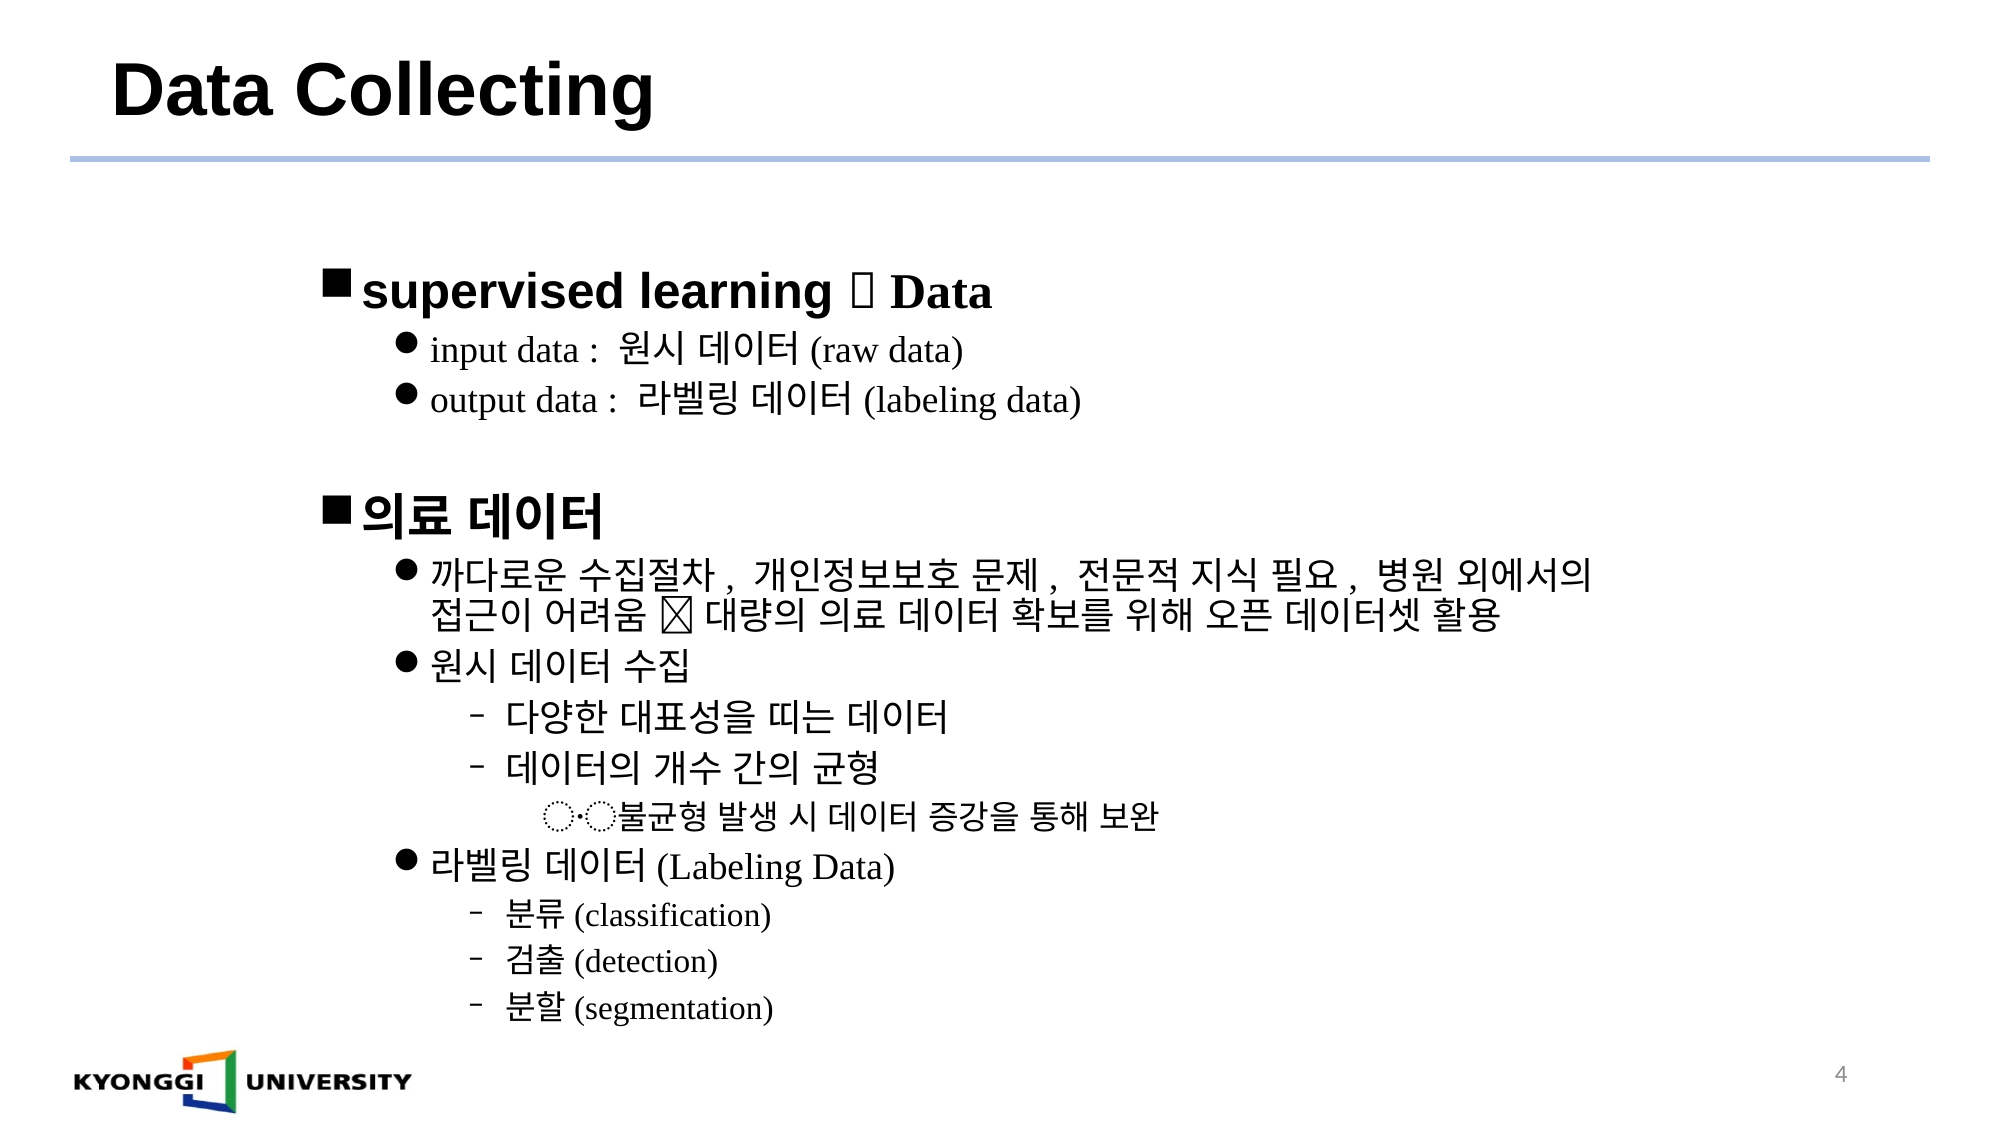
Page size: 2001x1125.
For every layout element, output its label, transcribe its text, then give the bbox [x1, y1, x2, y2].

text_box Data Collecting [96, 32, 1725, 150]
picture [69, 1044, 302, 1124]
slide_number 4 [1698, 1042, 1863, 1103]
text_box supervised learning  Data input data : 원시 데이터(raw data) output data : 라벨링 데이터(labeling data) 의료 데이터 까다로운 수집절차, 개인정보보호 문제, 전문적 지식 필요, 병원 외에서의 접근이 어려움  대량의 의료 데이터 확보를 위해 오픈 데이터셋 활용 원시 데이터 수집 다양한 대표성을 띠는 데이터 데이터의 개수 간의 균형 불균형 발생 시 데이터 증강을 통해 보완 라벨링 데이터(Labeling Data) 분류(classification) 검출(detection) 분할(segmentation) [302, 191, 1698, 1125]
